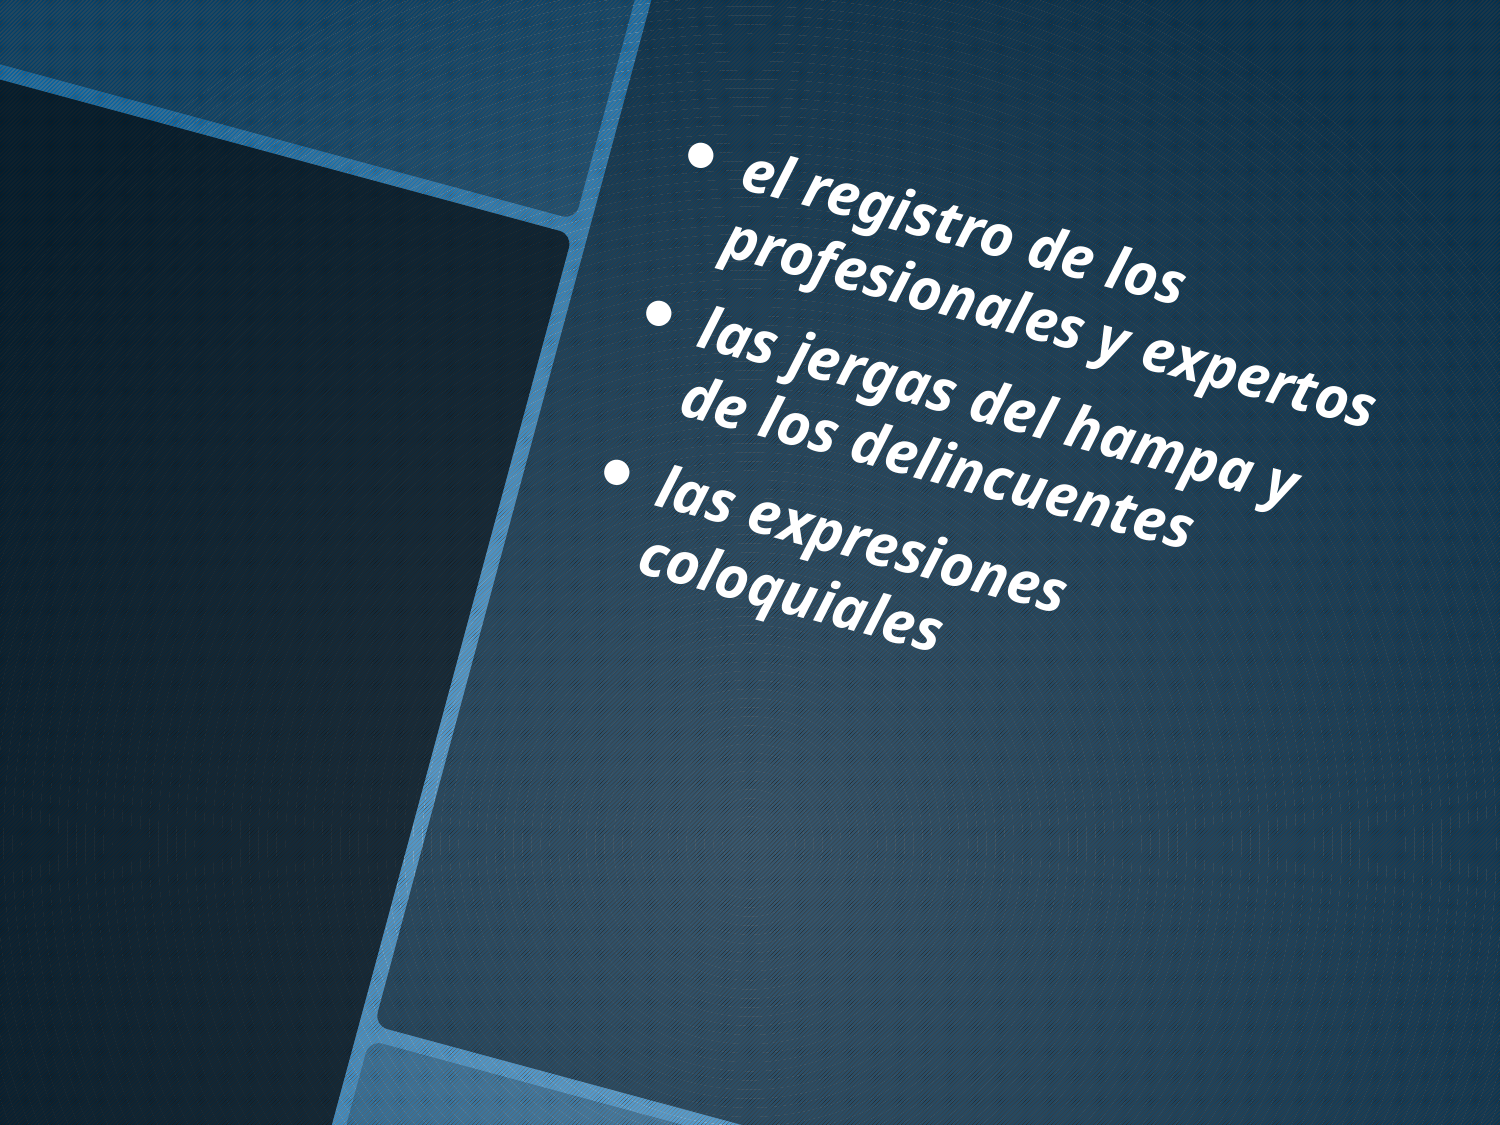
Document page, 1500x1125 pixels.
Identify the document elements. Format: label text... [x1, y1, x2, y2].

list el registro de los profesionales y expertos las jergas del hampa y de los delincuentes las expresiones coloquiales [475, 72, 1430, 1076]
